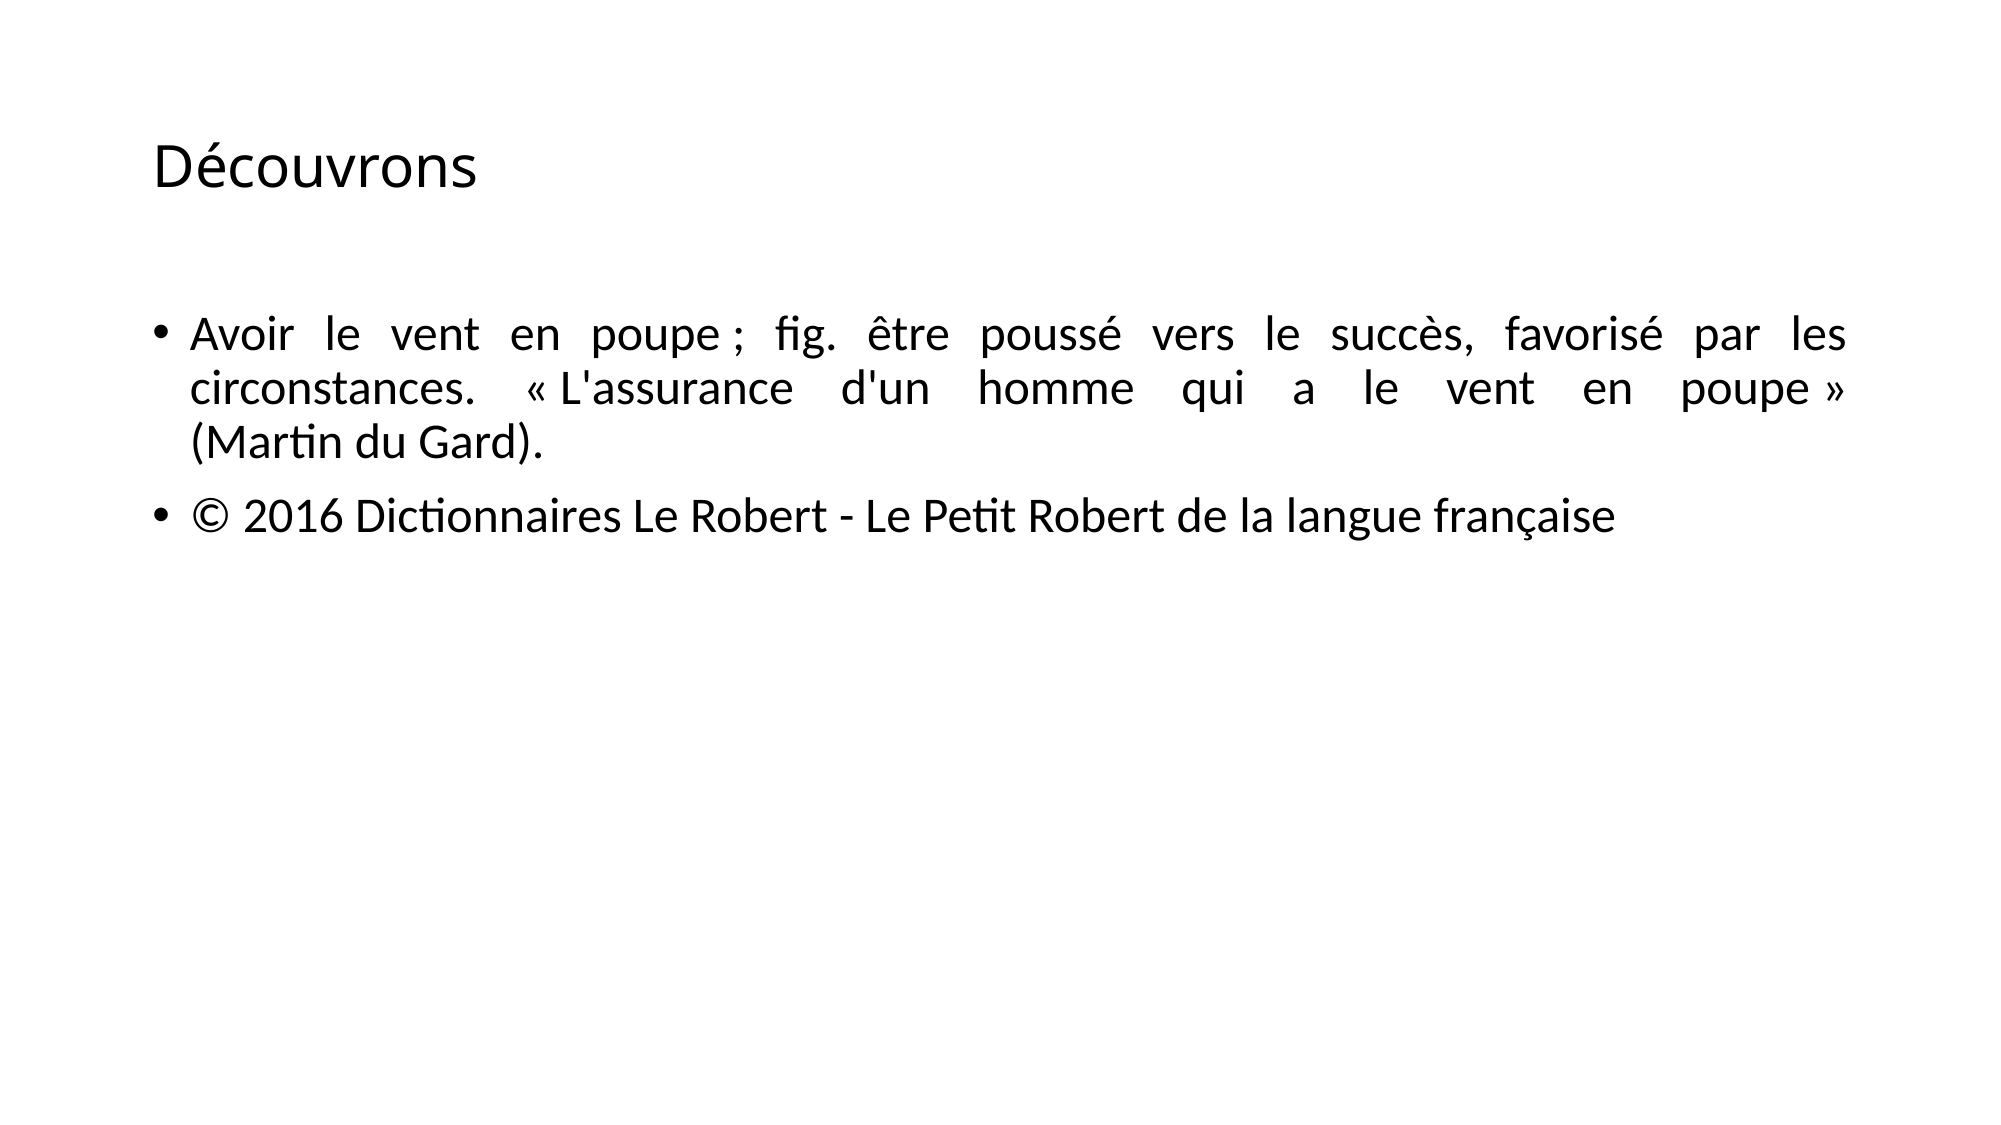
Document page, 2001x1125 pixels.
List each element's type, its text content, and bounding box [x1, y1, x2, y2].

title Découvrons [137, 59, 1863, 278]
list Avoir le vent en poupe ; fig. être poussé vers le succès, favorisé par les circonstances. « L'assurance d'un homme qui a le vent en poupe » (Martin du Gard). © 2016 Dictionnaires Le Robert - Le Petit Robert de la langue française [137, 299, 1863, 1014]
